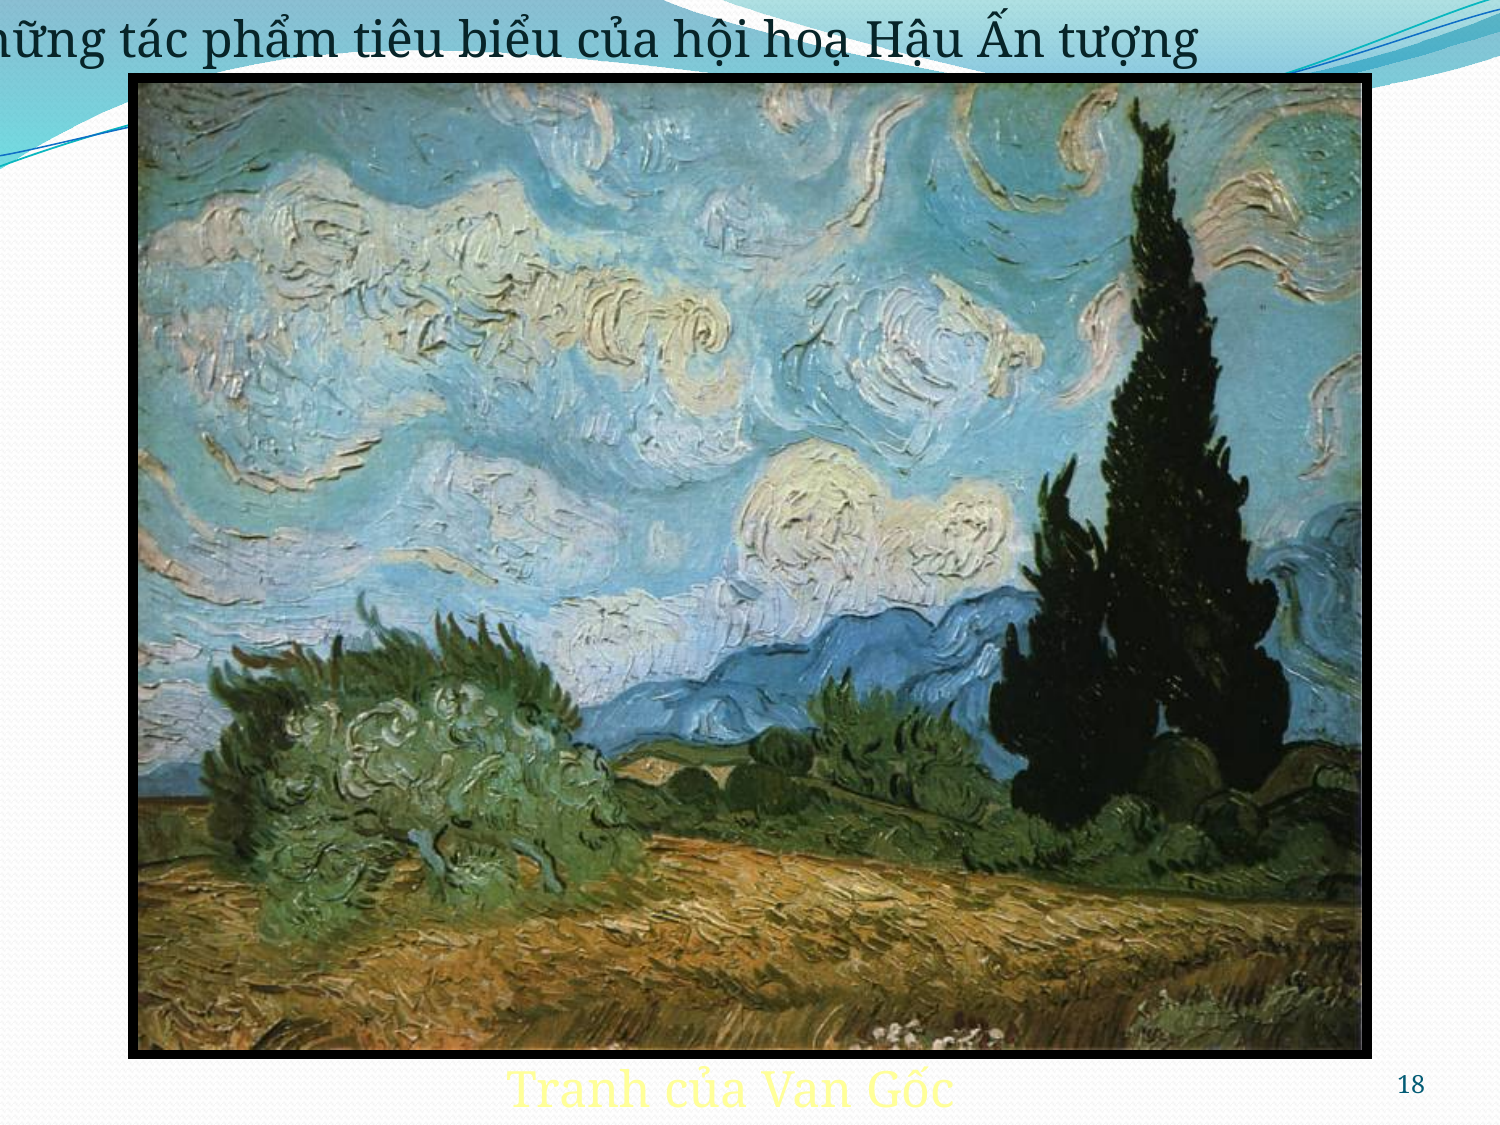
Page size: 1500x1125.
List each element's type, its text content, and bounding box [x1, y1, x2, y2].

picture [137, 82, 1363, 1051]
text_box Những tác phẩm tiêu biểu của hội hoạ Hậu Ấn tượng [0, 0, 1216, 75]
slide_number 18 [1299, 1042, 1425, 1103]
text_box Tranh của Van Gốc [491, 1062, 970, 1125]
